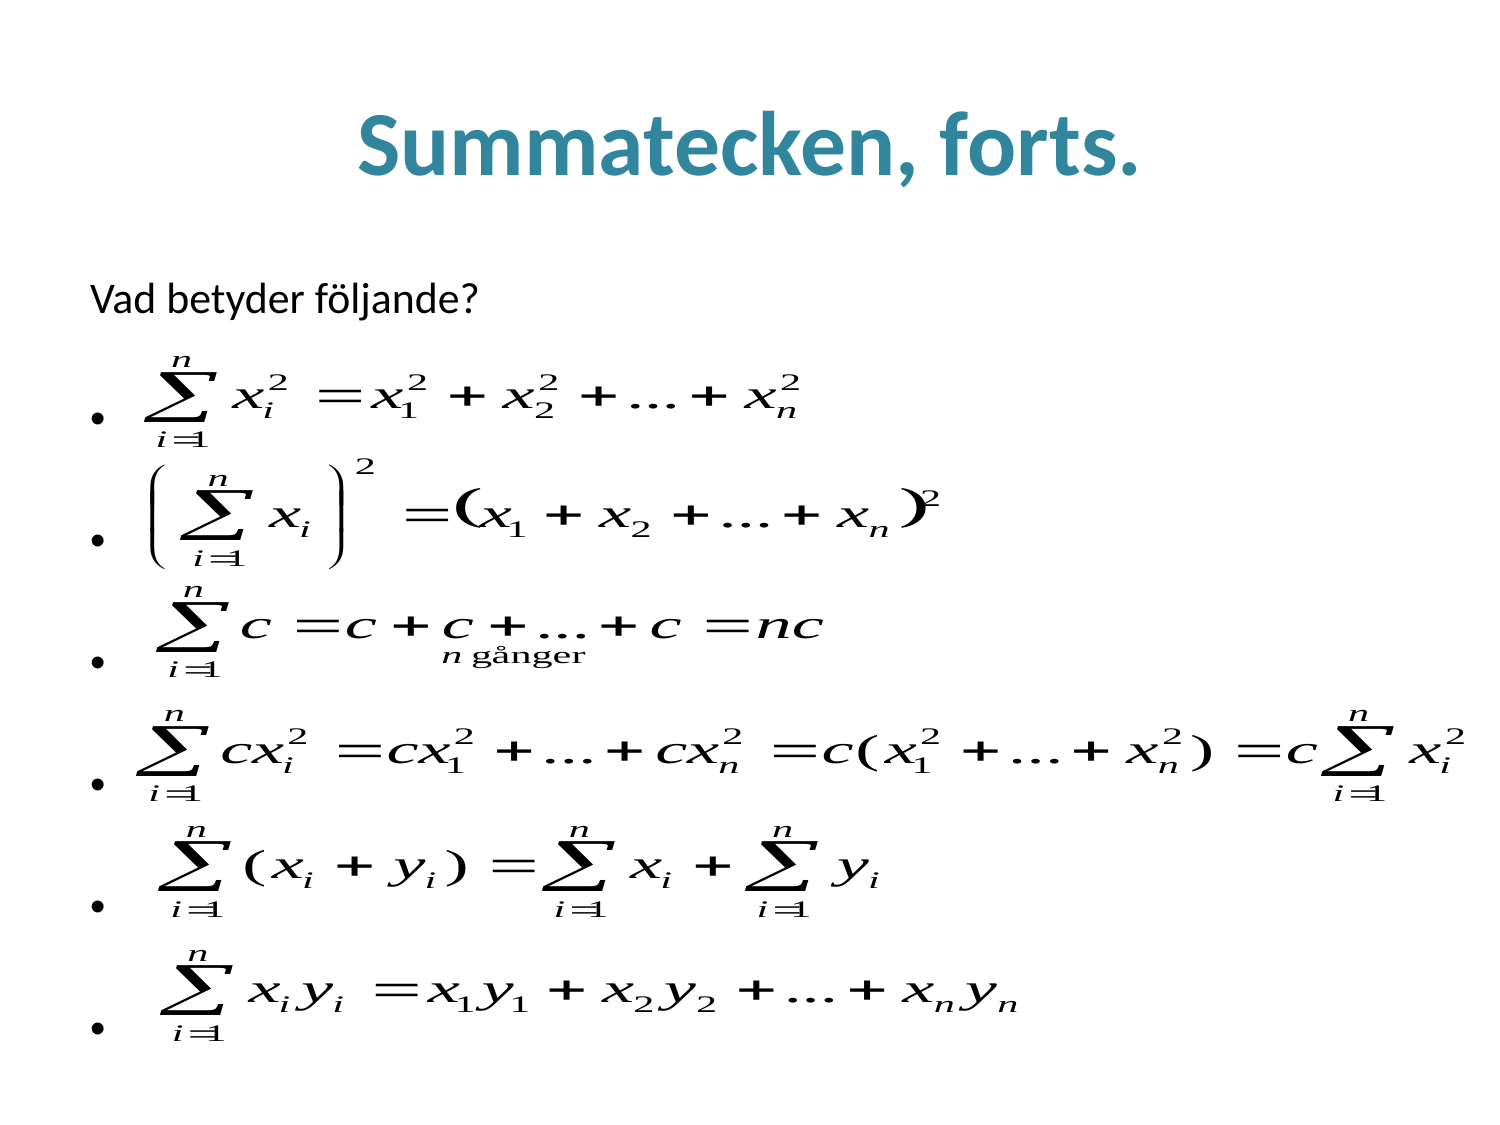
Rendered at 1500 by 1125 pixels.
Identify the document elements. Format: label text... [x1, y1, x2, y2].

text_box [148, 934, 1034, 1050]
list Vad betyder följande? [75, 262, 1425, 1071]
title Summatecken, forts. [75, 45, 1425, 233]
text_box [132, 340, 814, 450]
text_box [147, 810, 901, 926]
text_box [125, 695, 1486, 811]
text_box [144, 571, 838, 687]
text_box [135, 449, 955, 579]
